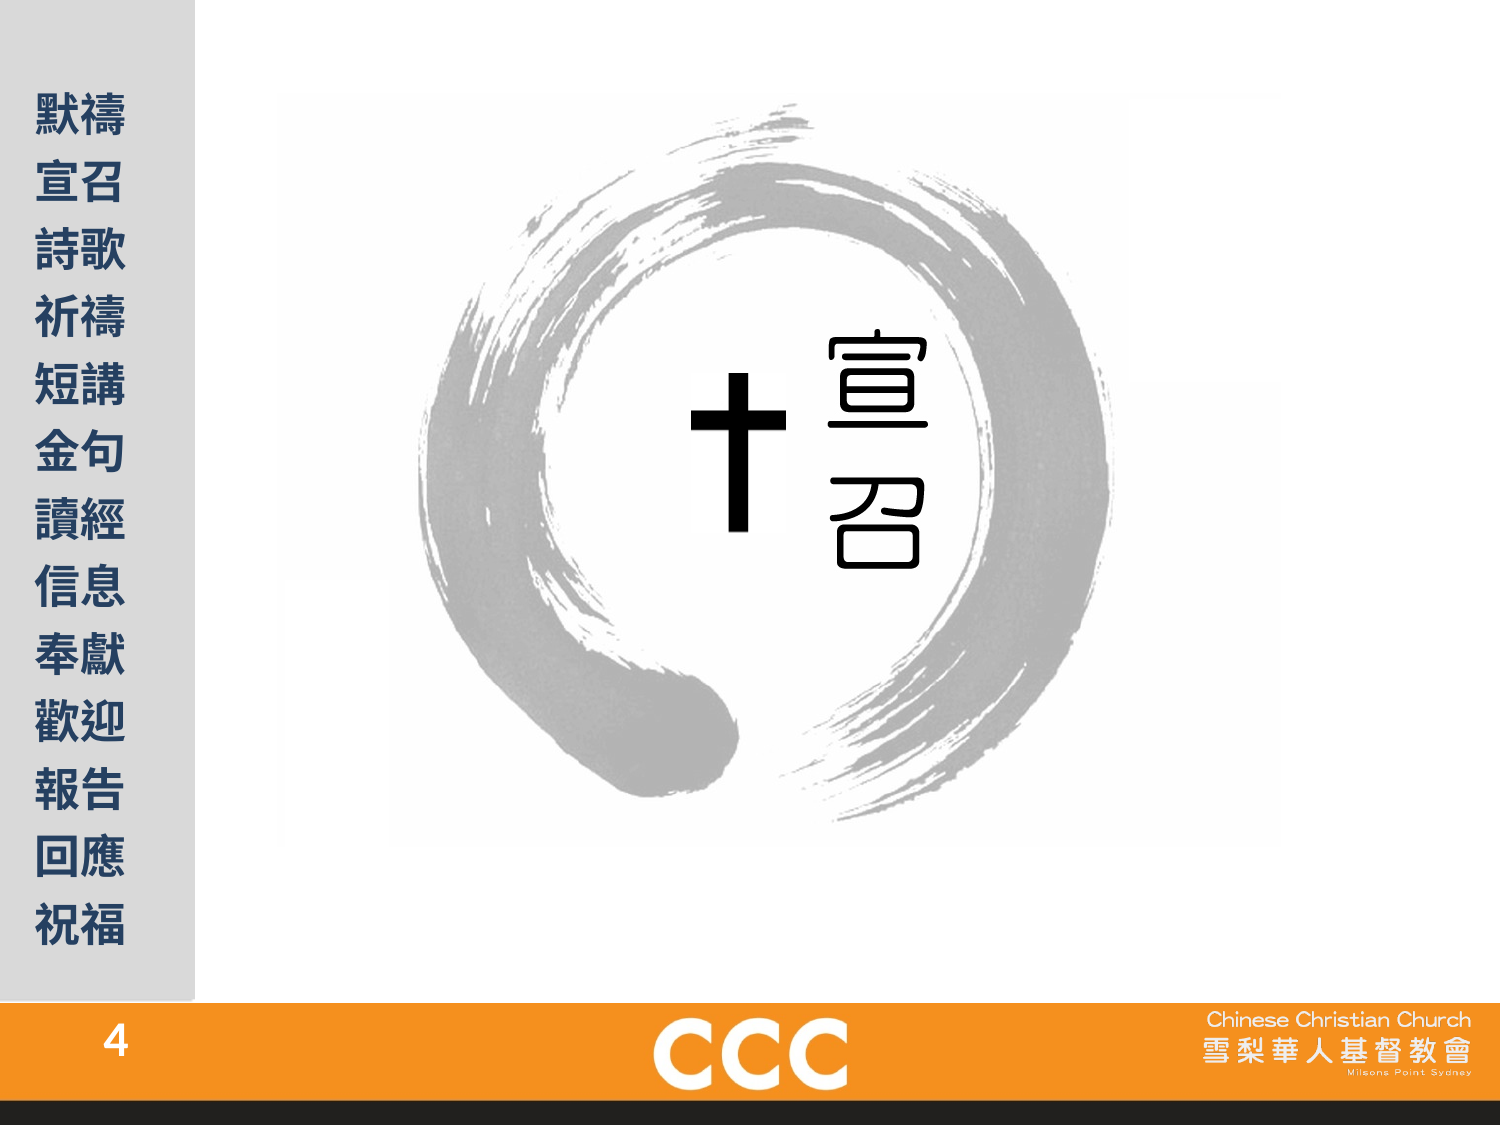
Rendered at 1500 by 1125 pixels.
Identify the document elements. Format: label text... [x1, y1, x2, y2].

picture [277, 93, 1281, 847]
slide_number 4 [88, 999, 235, 1073]
picture [0, 1003, 1500, 1125]
